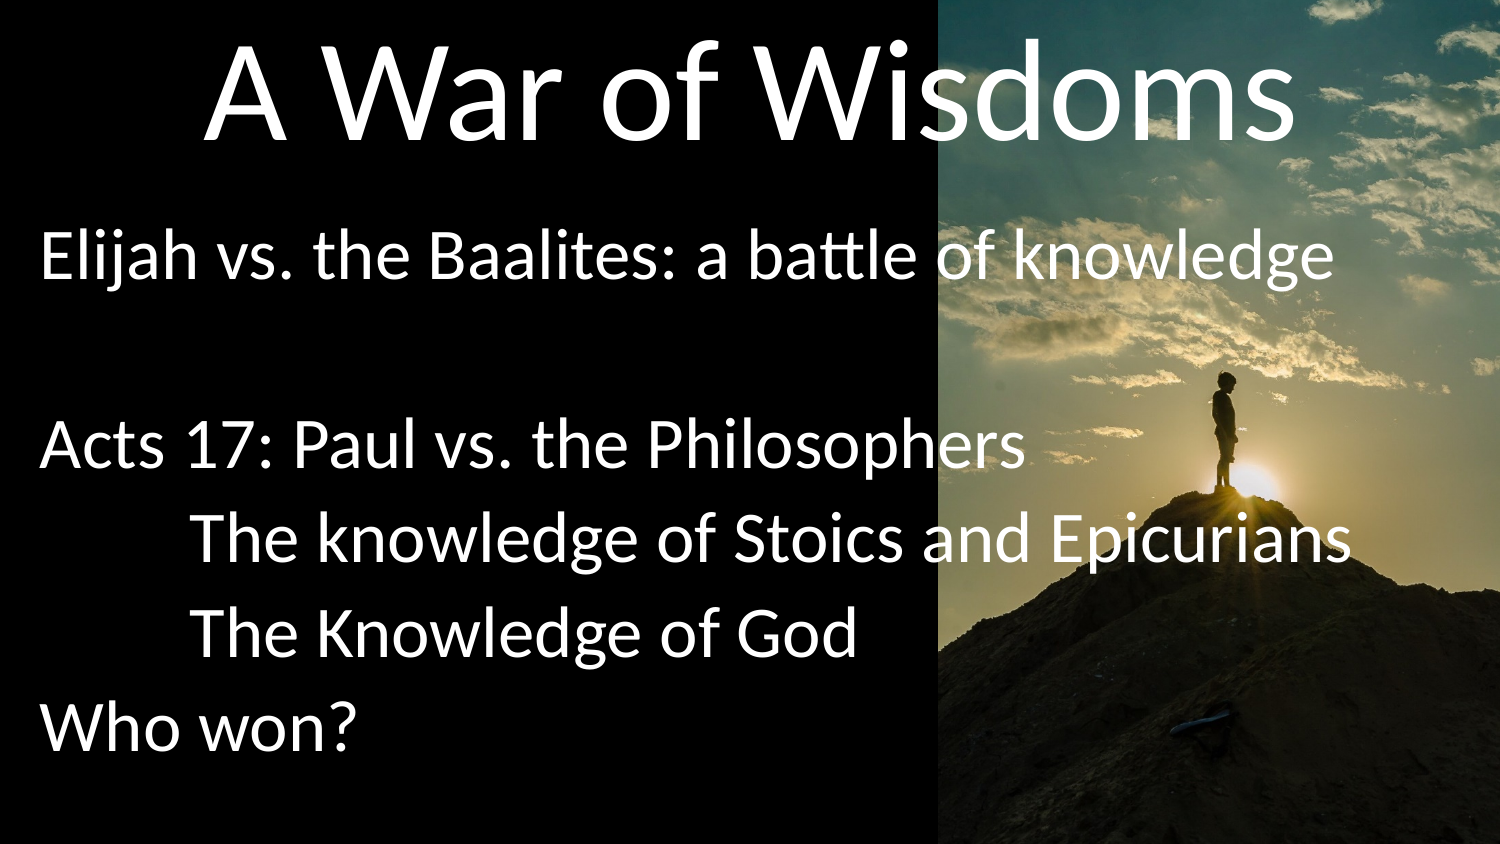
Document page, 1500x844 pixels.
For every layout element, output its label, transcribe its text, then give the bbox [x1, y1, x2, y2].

picture [938, 0, 1500, 844]
list Elijah vs. the Baalites: a battle of knowledge Acts 17: Paul vs. the Philosophers The knowledge of Stoics and Epicurians The Knowledge of God Who won? [24, 209, 938, 844]
title A War of Wisdoms [1, 3, 938, 183]
